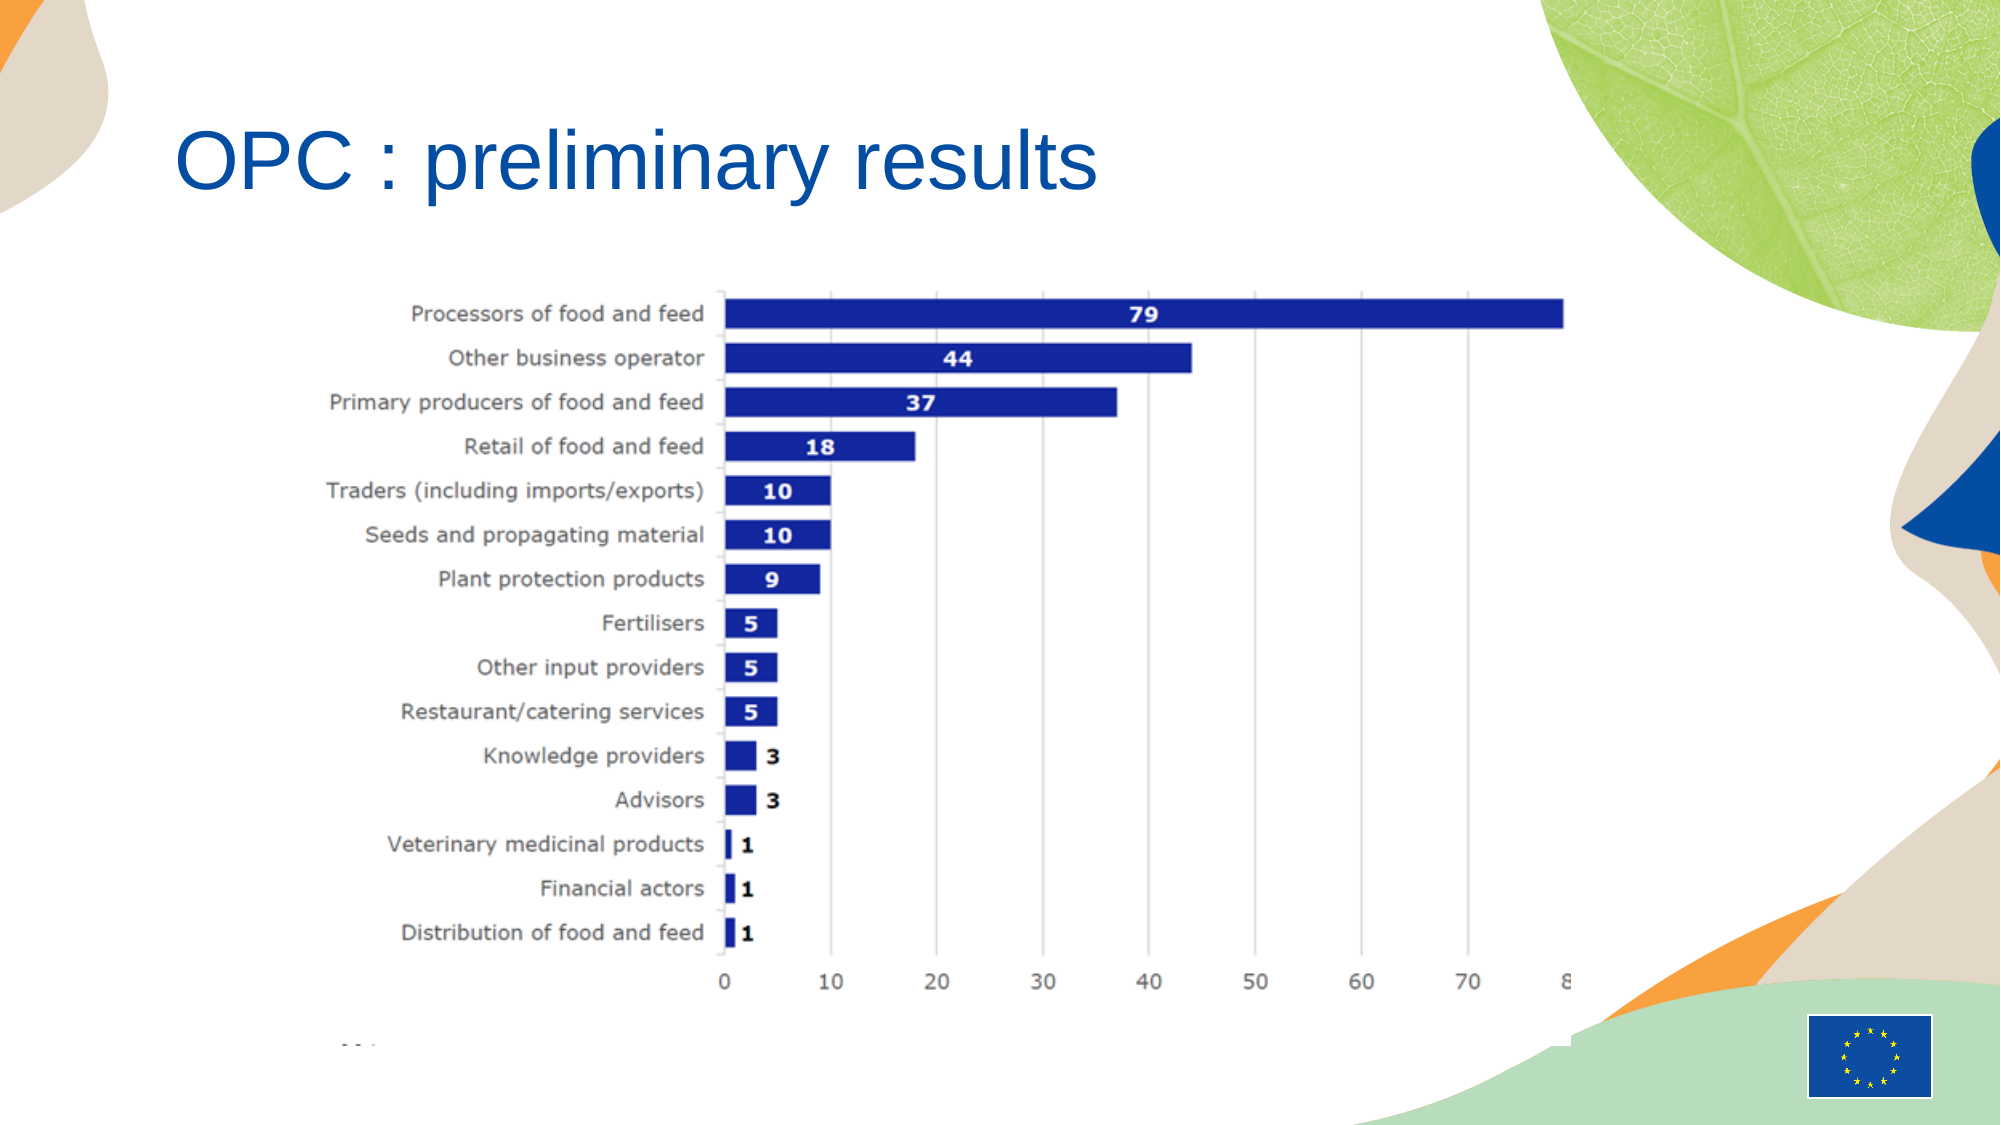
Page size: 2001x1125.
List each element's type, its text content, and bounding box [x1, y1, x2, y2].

title OPC : preliminary results [159, 79, 1885, 208]
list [242, 251, 1571, 1046]
picture [0, 0, 2000, 1125]
